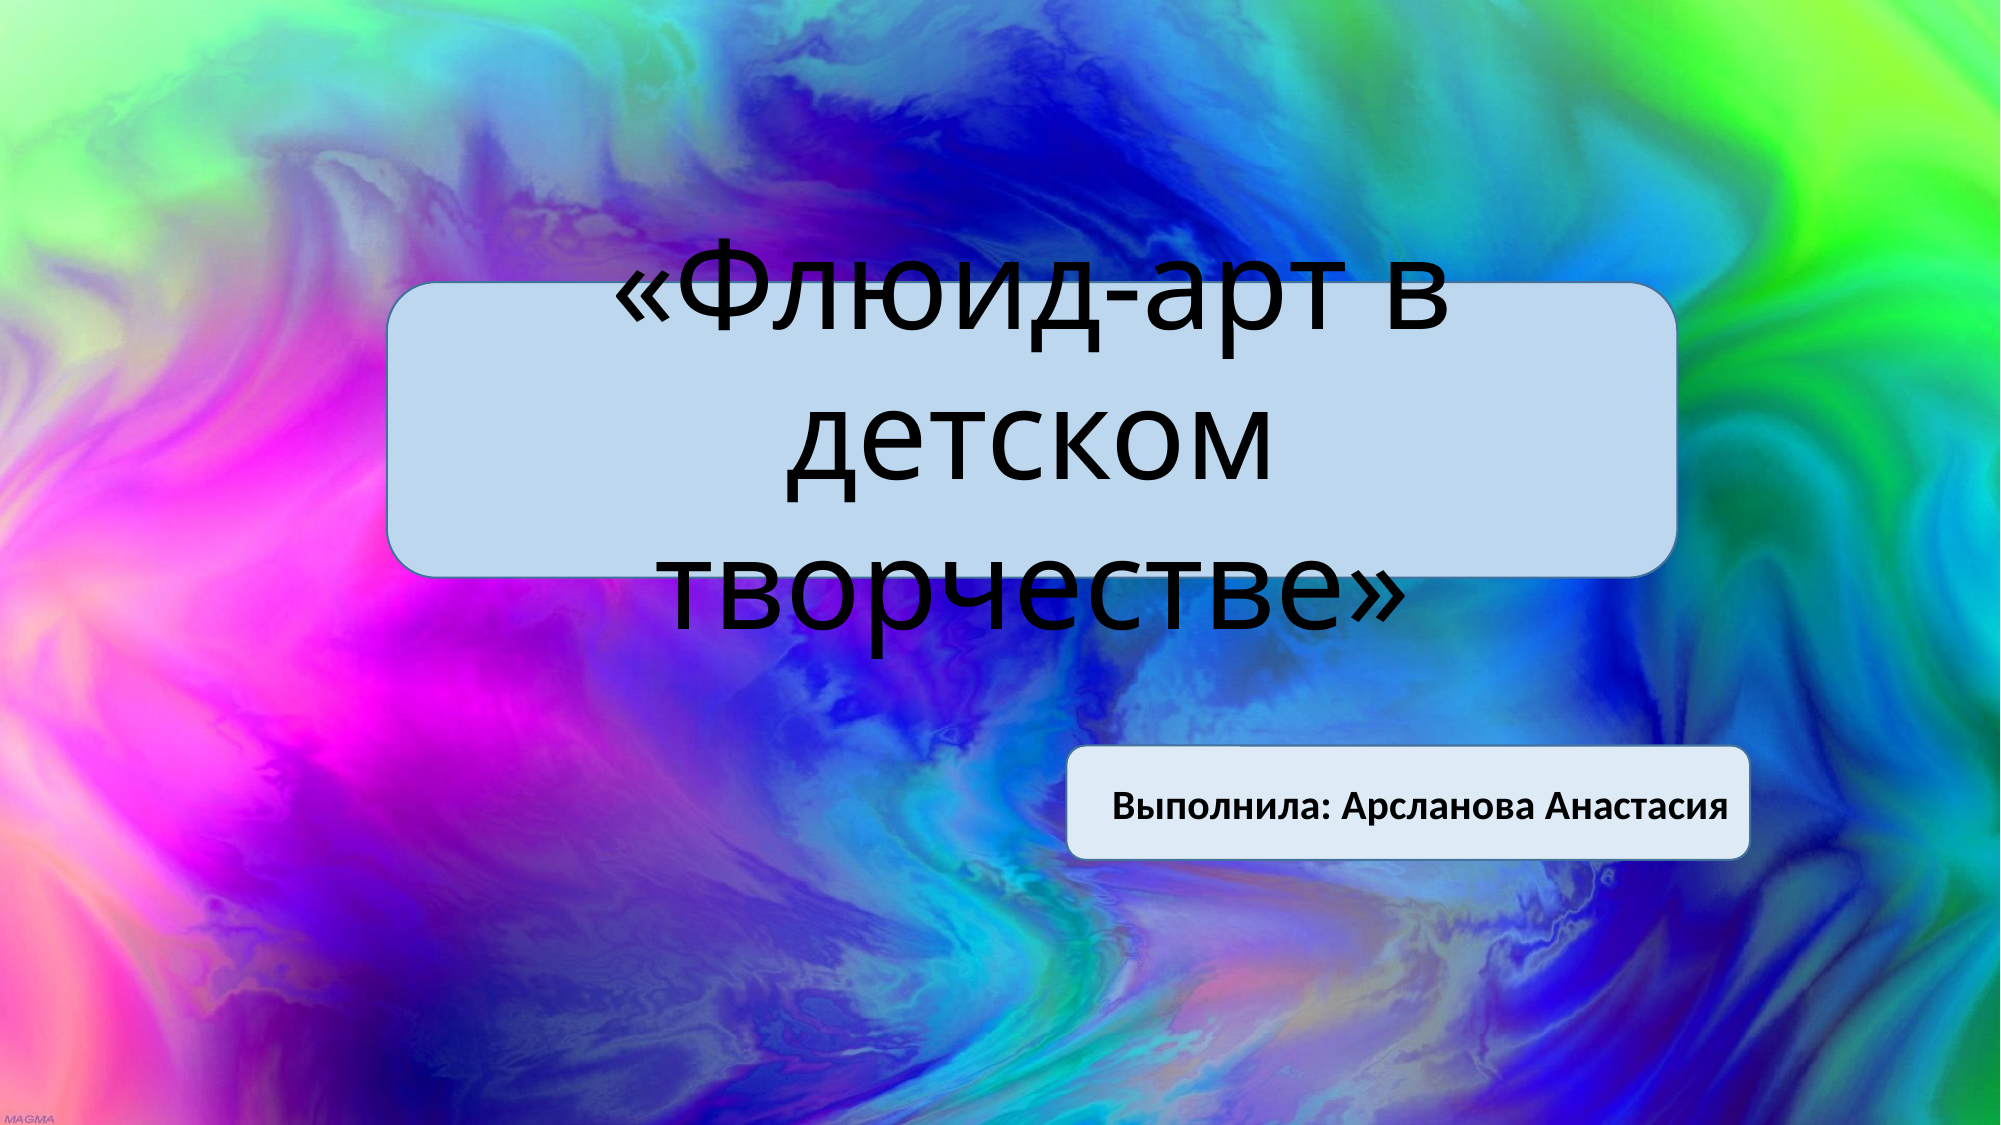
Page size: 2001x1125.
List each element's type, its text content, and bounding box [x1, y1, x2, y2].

picture [0, 0, 2001, 1125]
text_box Выполнила: Арсланова Анастасия [1065, 744, 1752, 861]
text_box «Флюид-арт в детском творчестве» [385, 281, 1679, 579]
subtitle [249, 590, 1750, 863]
